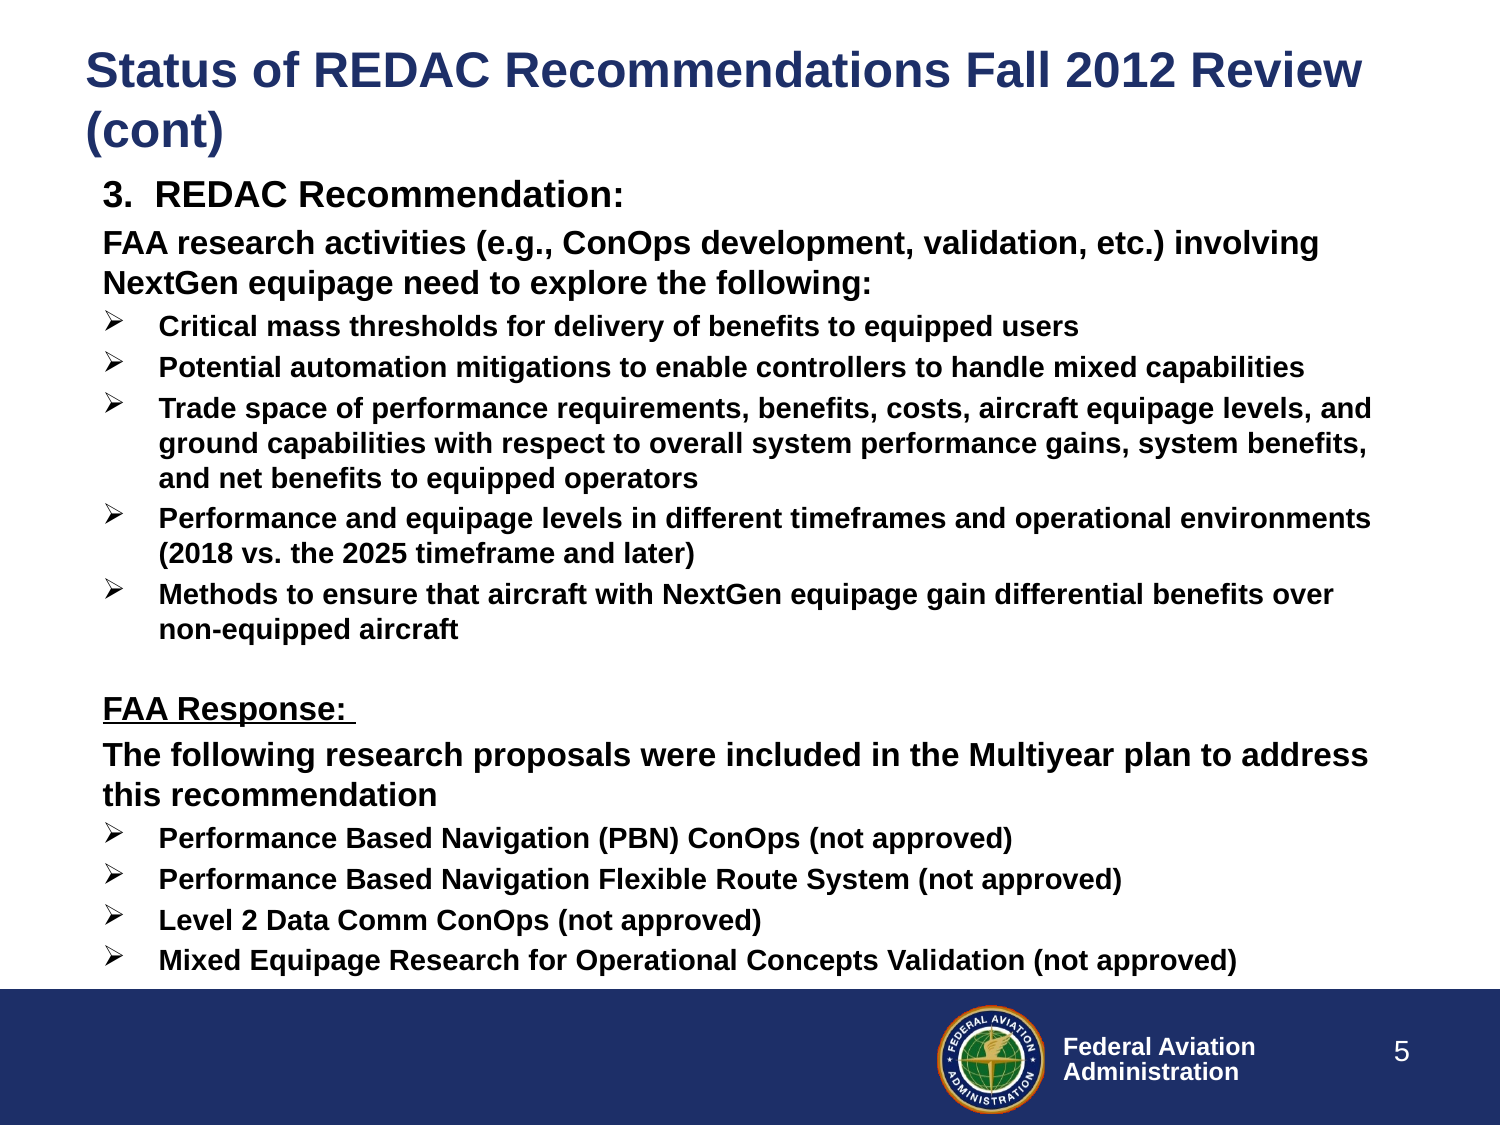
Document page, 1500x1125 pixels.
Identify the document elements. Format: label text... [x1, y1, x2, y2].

slide_number 5 [1074, 1024, 1425, 1103]
picture [936, 1025, 1045, 1114]
list 3. REDAC Recommendation: FAA research activities (e.g., ConOps development, validation, etc.) involving NextGen equipage need to explore the following: Critical mass thresholds for delivery of benefits to equipped users Potential automation mitigations to enable controllers to handle mixed capabilities Trade space of performance requirements, benefits, costs, aircraft equipage levels, and ground capabilities with respect to overall system performance gains, system benefits, and net benefits to equipped operators Performance and equipage levels in different timeframes and operational environments (2018 vs. the 2025 timeframe and later) Methods to ensure that aircraft with NextGen equipage gain differential benefits over non-equipped aircraft FAA Response: The following research proposals were included in the Multiyear plan to address this recommendation Performance Based Navigation (PBN) ConOps (not approved) Performance Based Navigation Flexible Route System (not approved) Level 2 Data Comm ConOps (not approved) Mixed Equipage Research for Operational Concepts Validation (not approved) [87, 162, 1409, 1025]
title Status of REDAC Recommendations Fall 2012 Review (cont) [70, 56, 1461, 138]
